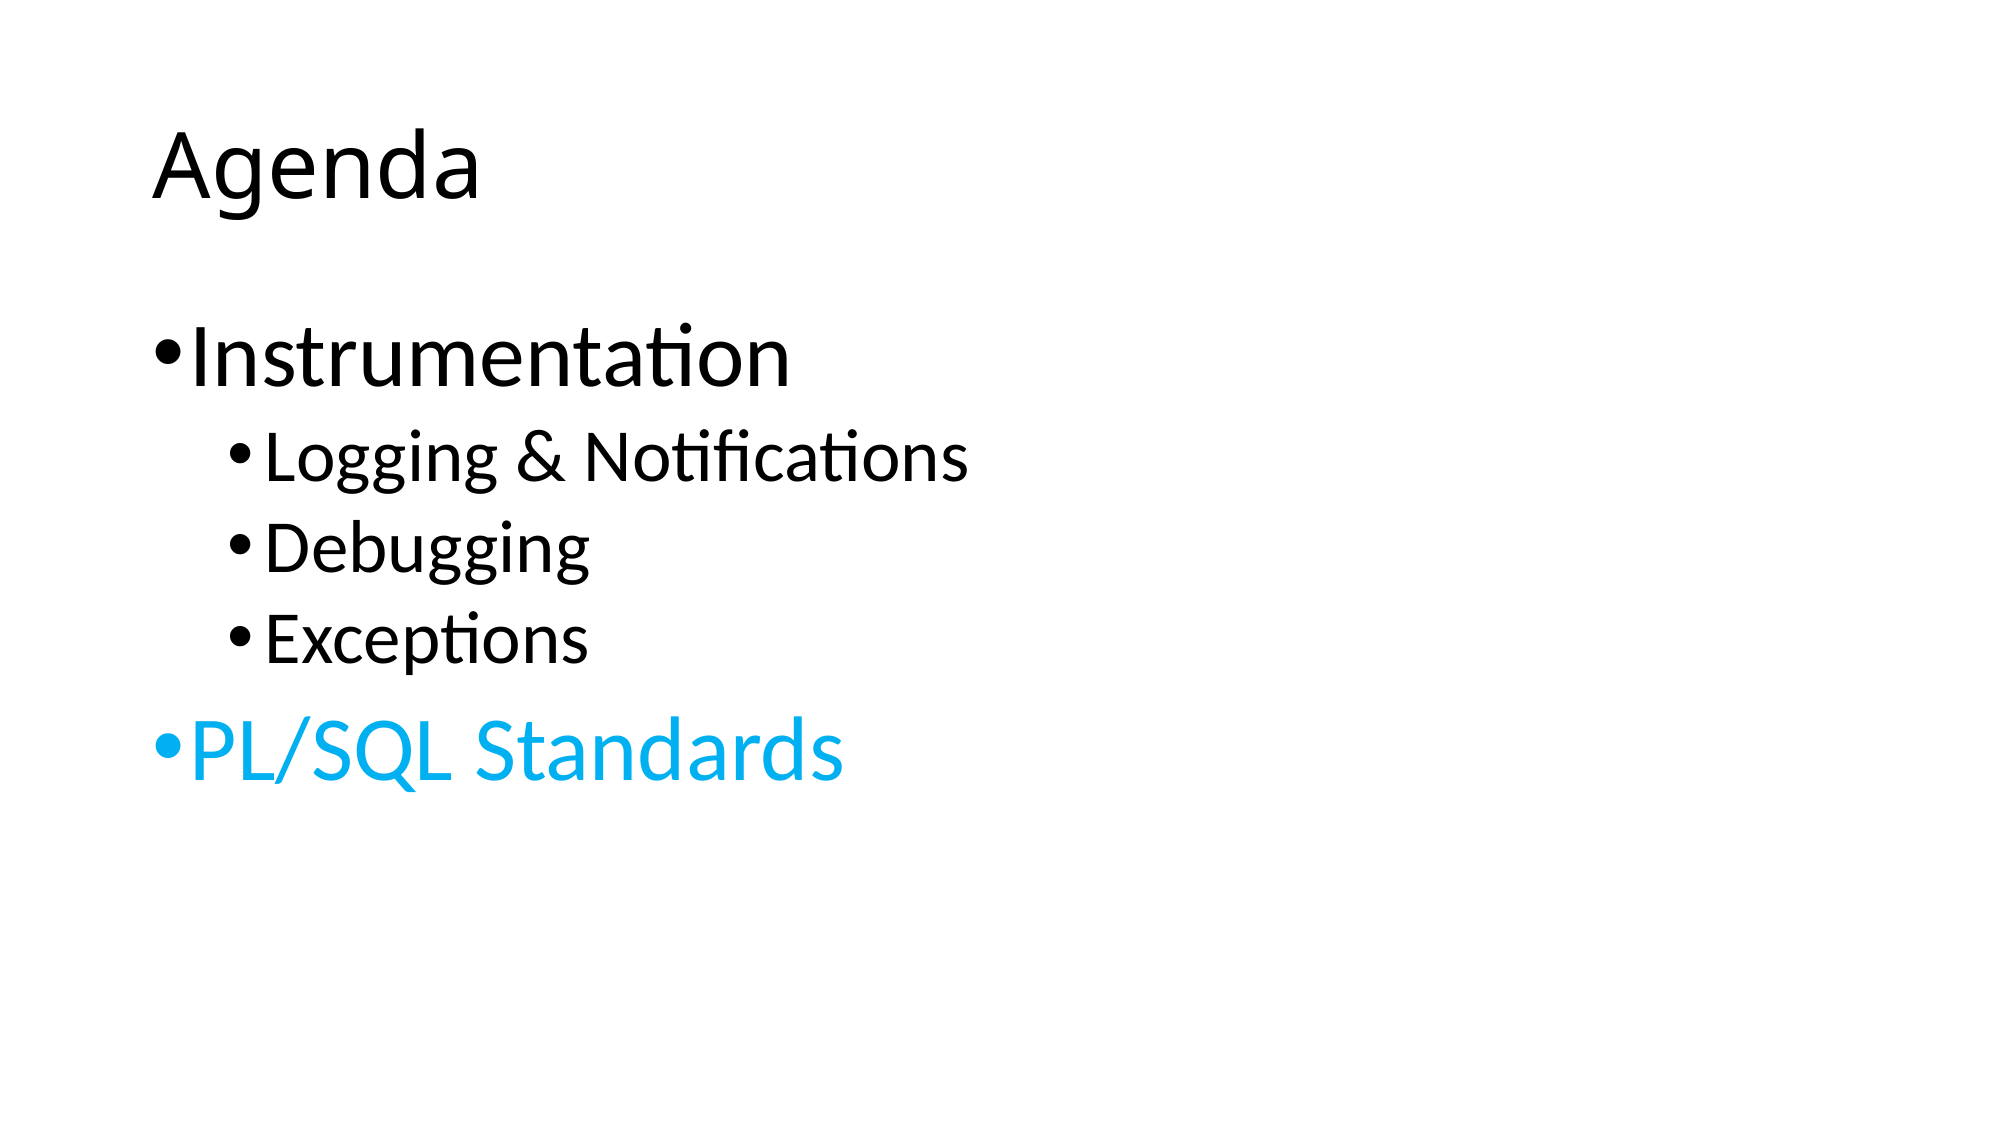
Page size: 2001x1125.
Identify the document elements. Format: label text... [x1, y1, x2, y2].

list Instrumentation Logging & Notifications Debugging Exceptions PL/SQL Standards [137, 299, 1863, 1014]
title Agenda [137, 59, 1863, 278]
